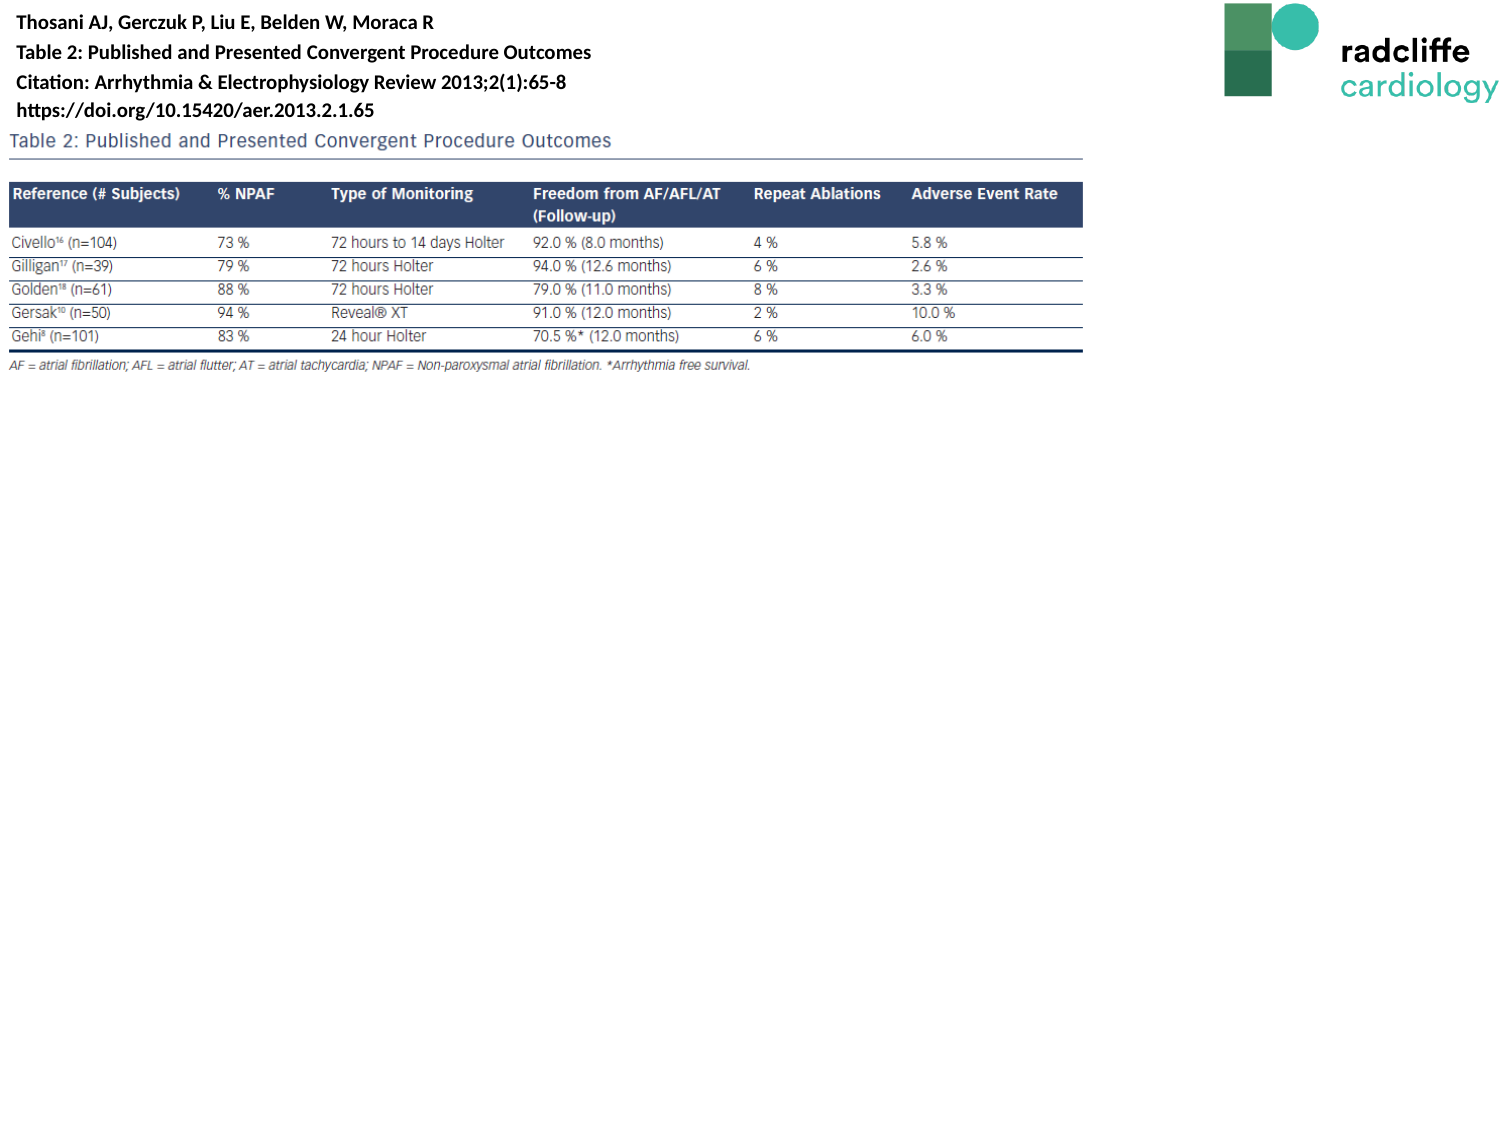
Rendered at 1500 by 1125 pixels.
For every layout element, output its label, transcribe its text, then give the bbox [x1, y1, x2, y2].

text_box Thosani AJ, Gerczuk P, Liu E, Belden W, Moraca R [1, 1, 939, 31]
text_box Citation: Arrhythmia & Electrophysiology Review 2013;2(1):65-8 [1, 60, 1224, 89]
text_box Table 2: Published and Presented Convergent Procedure Outcomes [1, 31, 1224, 60]
picture [1224, 1, 1499, 104]
picture [1, 124, 1096, 382]
text_box https://doi.org/10.15420/aer.2013.2.1.65 [1, 89, 1500, 129]
